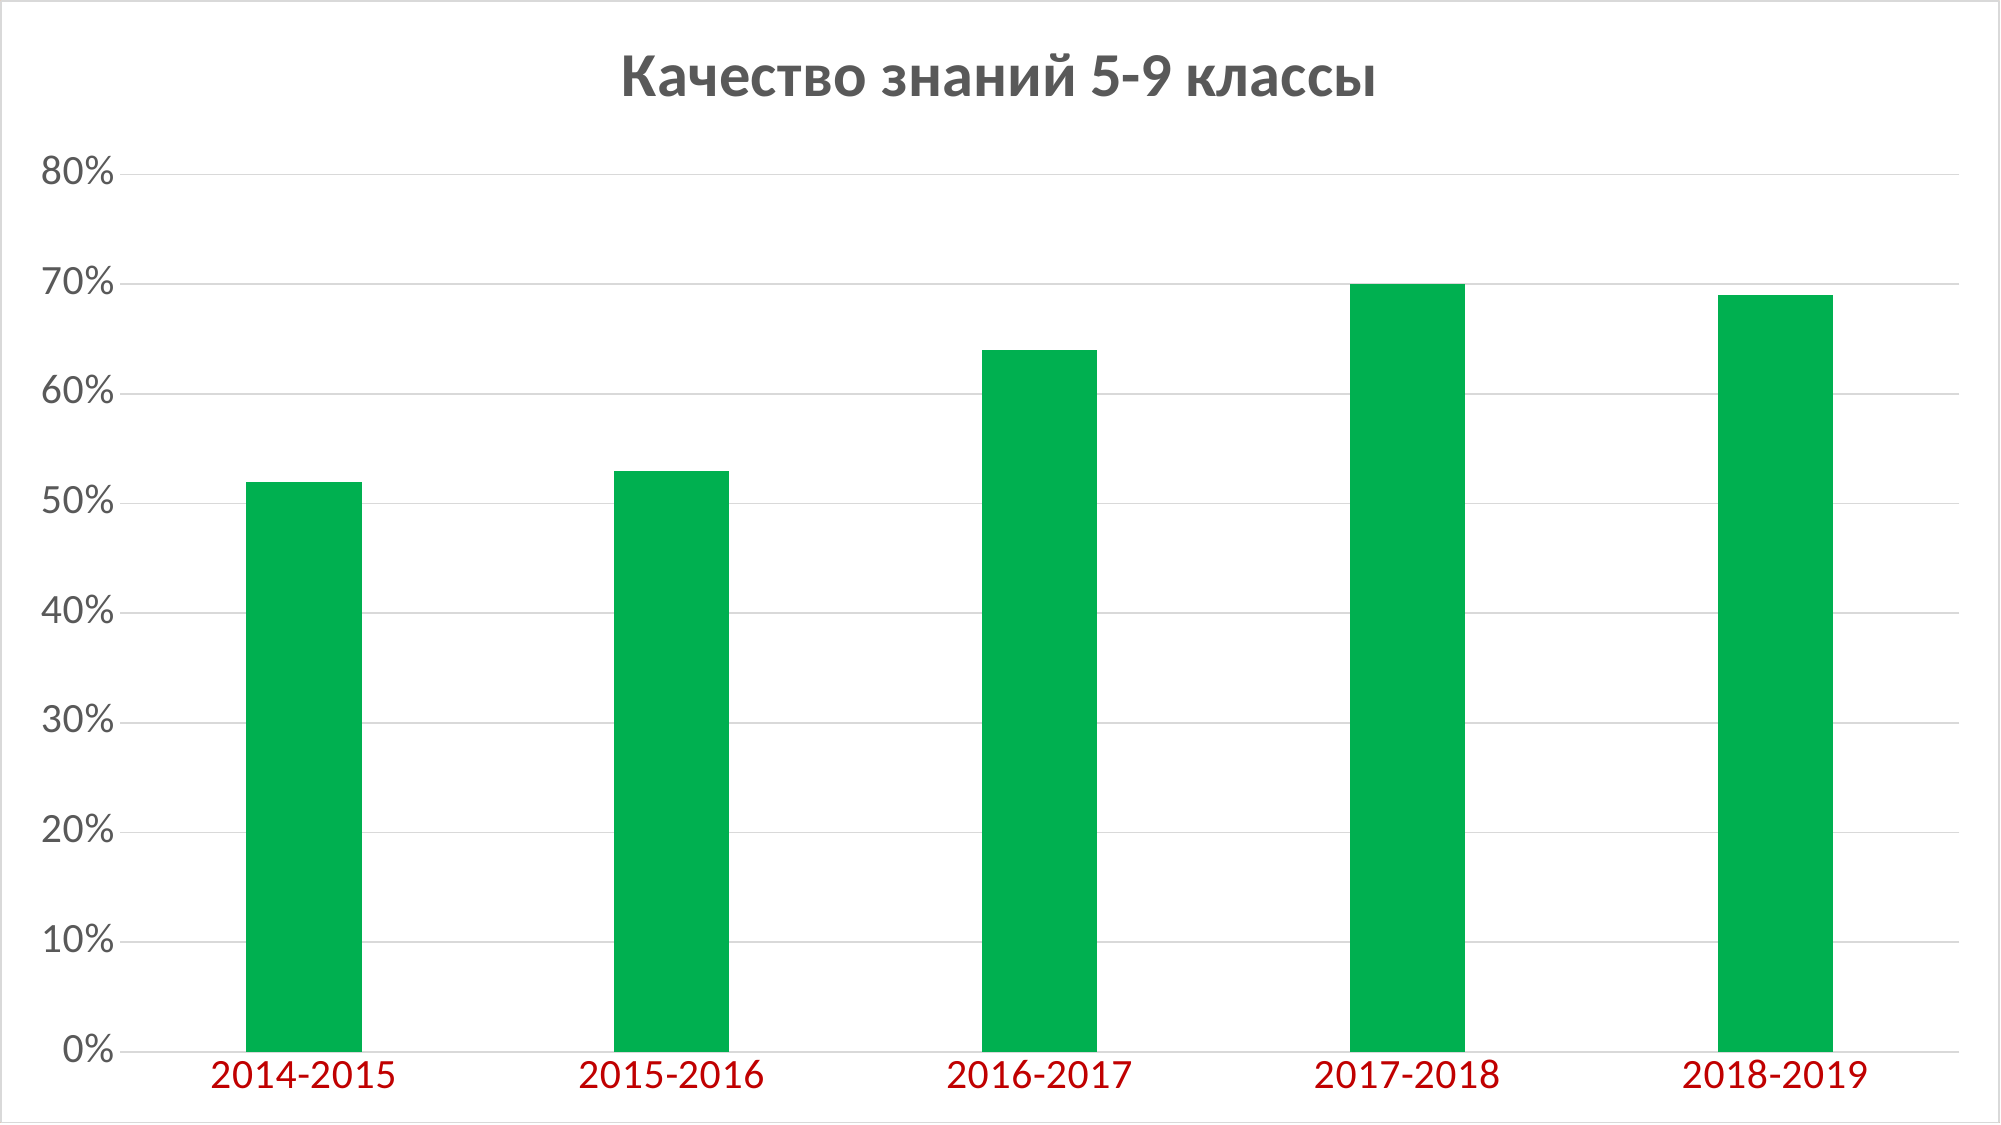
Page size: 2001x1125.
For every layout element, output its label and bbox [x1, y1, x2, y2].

chart [0, 0, 2000, 1124]
